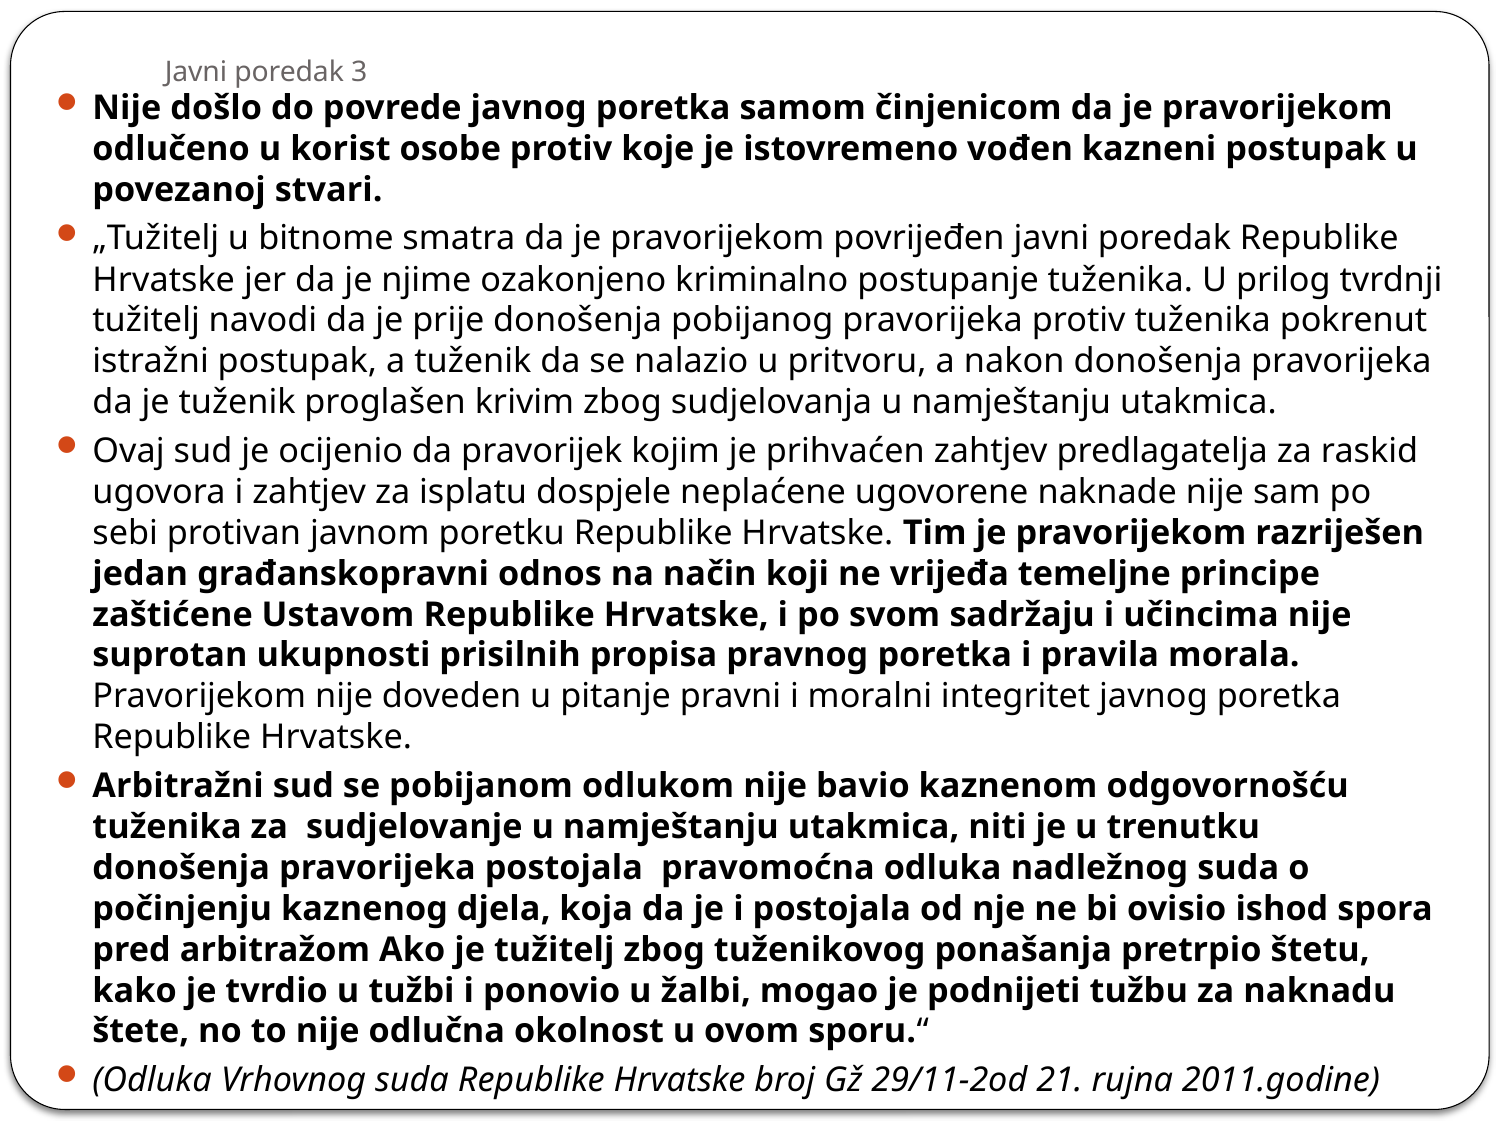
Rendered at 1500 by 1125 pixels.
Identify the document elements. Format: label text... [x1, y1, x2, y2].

title Javni poredak 3 [150, 45, 1425, 78]
list Nije došlo do povrede javnog poretka samom činjenicom da je pravorijekom odlučeno u korist osobe protiv koje je istovremeno vođen kazneni postupak u povezanoj stvari. „Tužitelj u bitnome smatra da je pravorijekom povrijeđen javni poredak Republike Hrvatske jer da je njime ozakonjeno kriminalno postupanje tuženika. U prilog tvrdnji tužitelj navodi da je prije donošenja pobijanog pravorijeka protiv tuženika pokrenut istražni postupak, a tuženik da se nalazio u pritvoru, a nakon donošenja pravorijeka da je tuženik proglašen krivim zbog sudjelovanja u namještanju utakmica. Ovaj sud je ocijenio da pravorijek kojim je prihvaćen zahtjev predlagatelja za raskid ugovora i zahtjev za isplatu dospjele neplaćene ugovorene naknade nije sam po sebi protivan javnom poretku Republike Hrvatske. Tim je pravorijekom razriješen jedan građanskopravni odnos na način koji ne vrijeđa temeljne principe zaštićene Ustavom Republike Hrvatske, i po svom sadržaju i učincima nije suprotan ukupnosti prisilnih propisa pravnog poretka i pravila morala. Pravorijekom nije doveden u pitanje pravni i moralni integritet javnog poretka Republike Hrvatske. Arbitražni sud se pobijanom odlukom nije bavio kaznenom odgovornošću tuženika za sudjelovanje u namještanju utakmica, niti je u trenutku donošenja pravorijeka postojala pravomoćna odluka nadležnog suda o počinjenju kaznenog djela, koja da je i postojala od nje ne bi ovisio ishod spora pred arbitražom Ako je tužitelj zbog tuženikovog ponašanja pretrpio štetu, kako je tvrdio u tužbi i ponovio u žalbi, mogao je podnijeti tužbu za naknadu štete, no to nije odlučna okolnost u ovom sporu.“ (Odluka Vrhovnog suda Republike Hrvatske broj Gž 29/11-2od 21. rujna 2011.godine) [41, 78, 1459, 1125]
